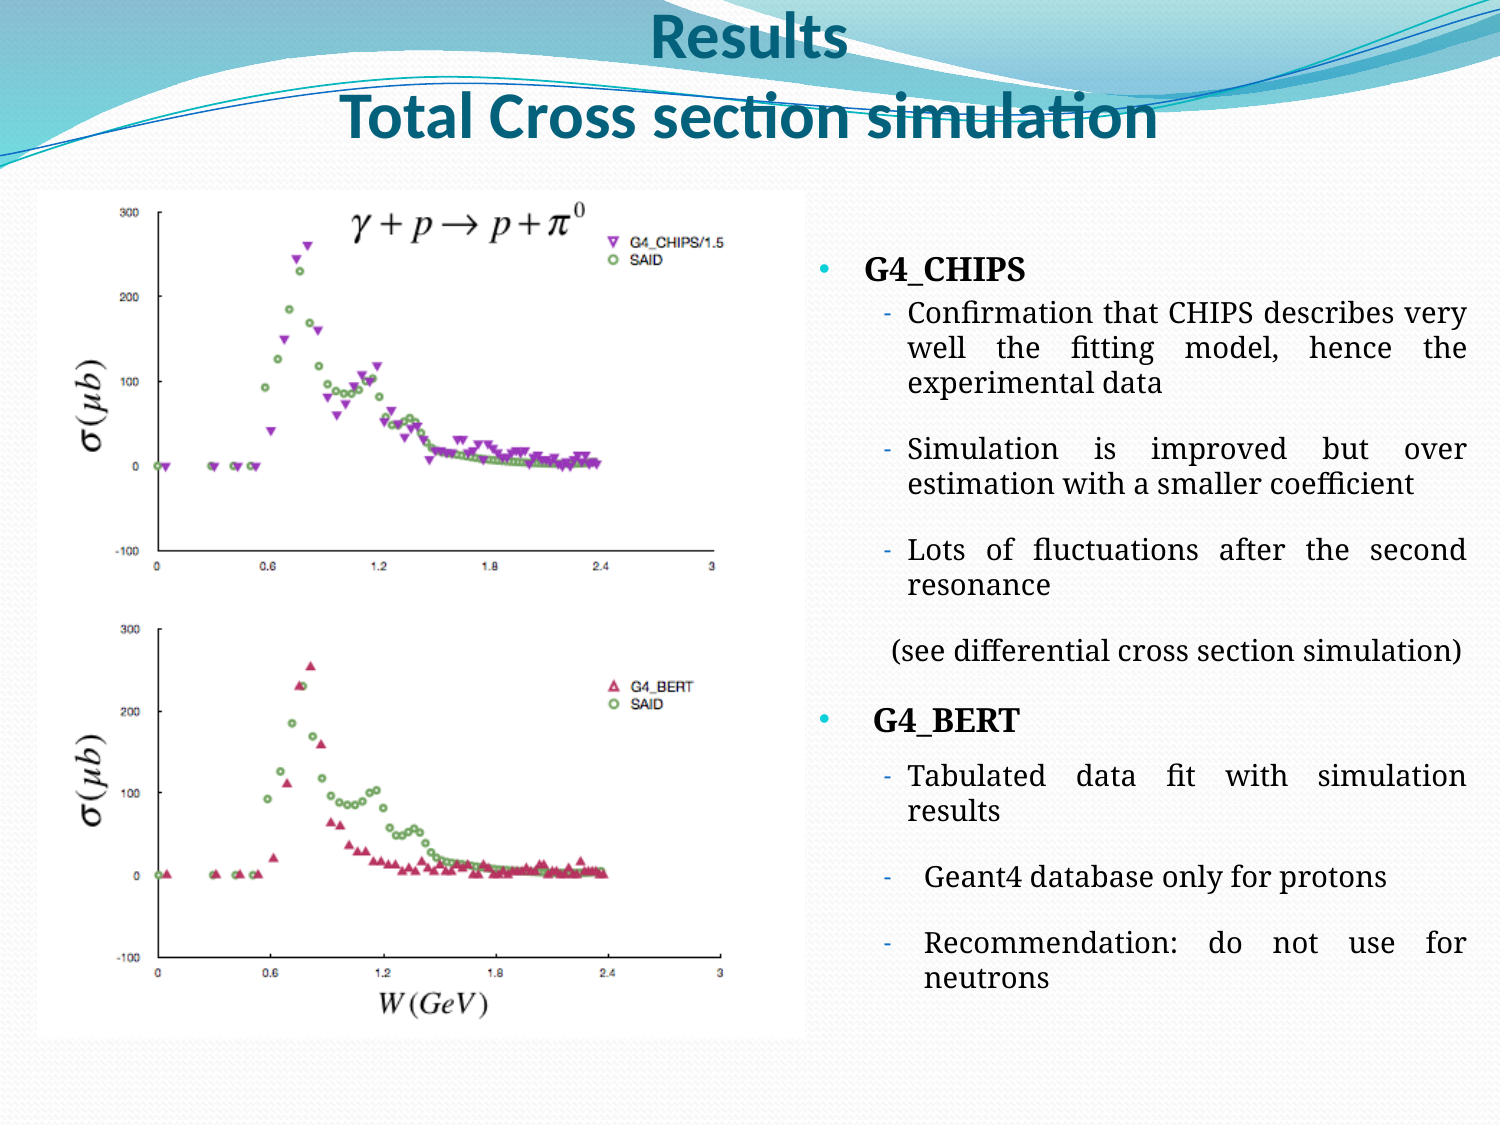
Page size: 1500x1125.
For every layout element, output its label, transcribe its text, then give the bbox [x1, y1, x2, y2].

title Results Total Cross section simulation [0, 0, 1500, 153]
list G4_CHIPS Confirmation that CHIPS describes very well the fitting model, hence the experimental data Simulation is improved but over estimation with a smaller coefficient Lots of fluctuations after the second resonance (see differential cross section simulation) G4_BERT Tabulated data fit with simulation results Geant4 database only for protons Recommendation: do not use for neutrons [810, 241, 1483, 1038]
picture [37, 190, 805, 1038]
